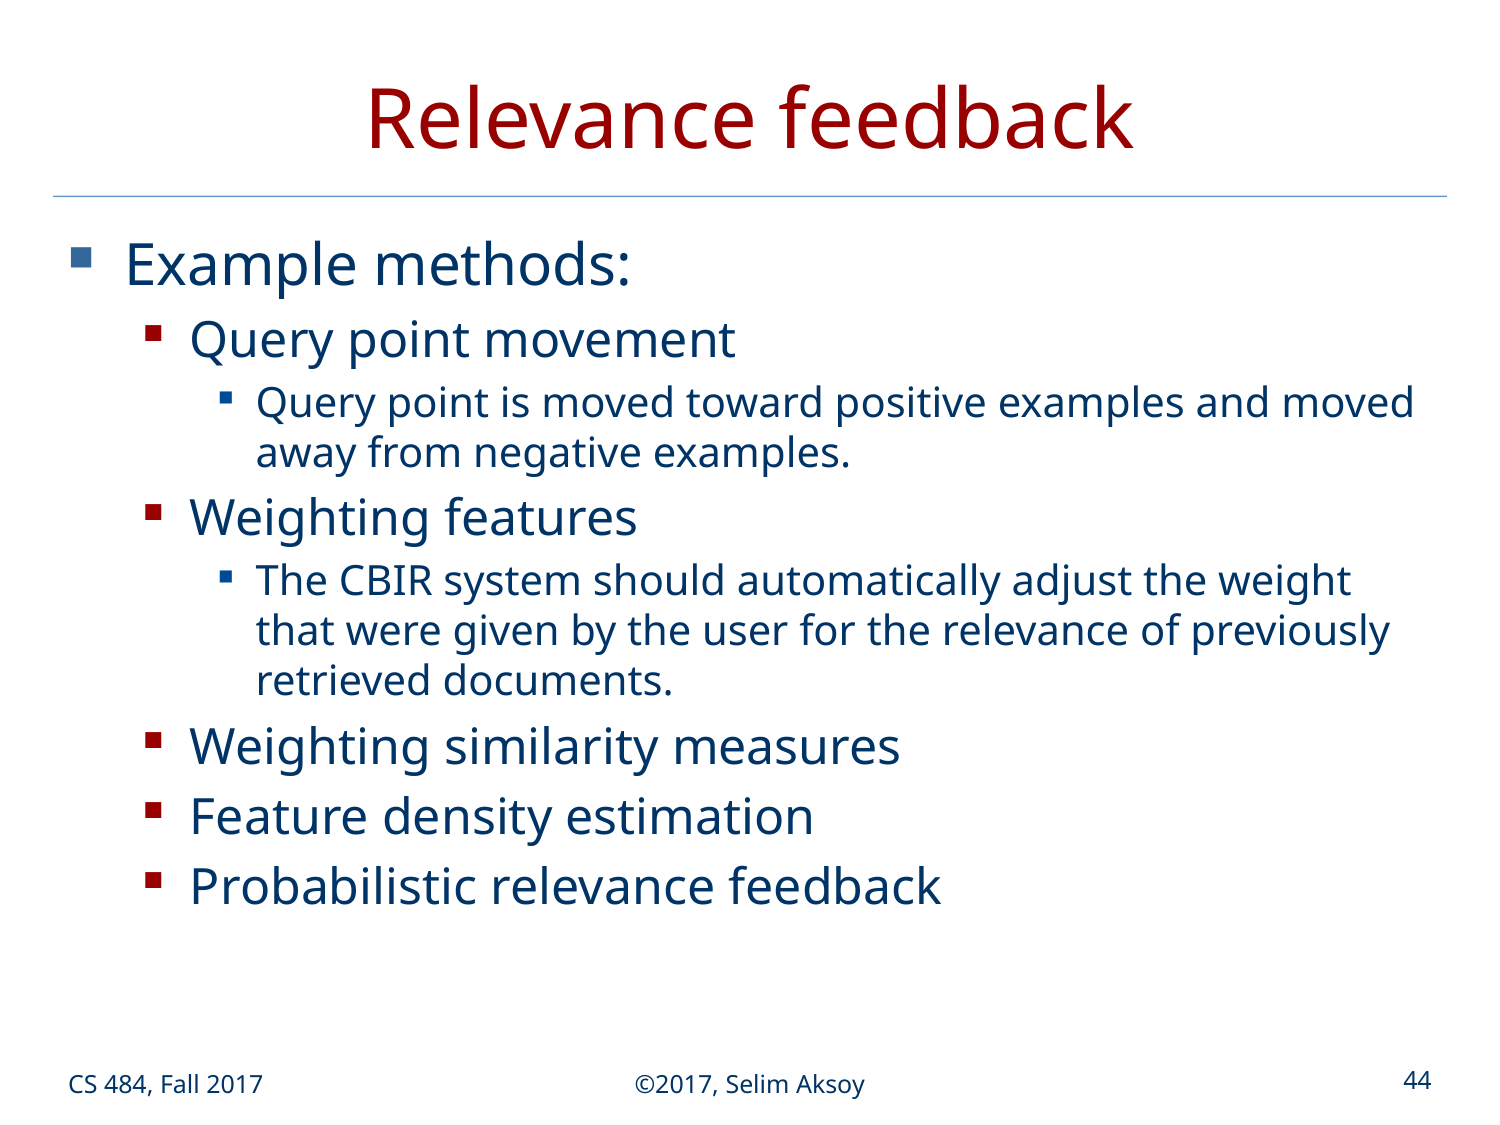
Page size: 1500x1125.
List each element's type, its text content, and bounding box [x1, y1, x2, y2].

slide_number 44 [1134, 1052, 1448, 1107]
title Relevance feedback [53, 31, 1447, 173]
footer ©2017, Selim Aksoy [511, 1052, 988, 1107]
slide_number CS 484, Fall 2017 [52, 1052, 366, 1107]
list Example methods: Query point movement Query point is moved toward positive examples and moved away from negative examples. Weighting features The CBIR system should automatically adjust the weight that were given by the user for the relevance of previously retrieved documents. Weighting similarity measures Feature density estimation Probabilistic relevance feedback [53, 220, 1447, 1035]
